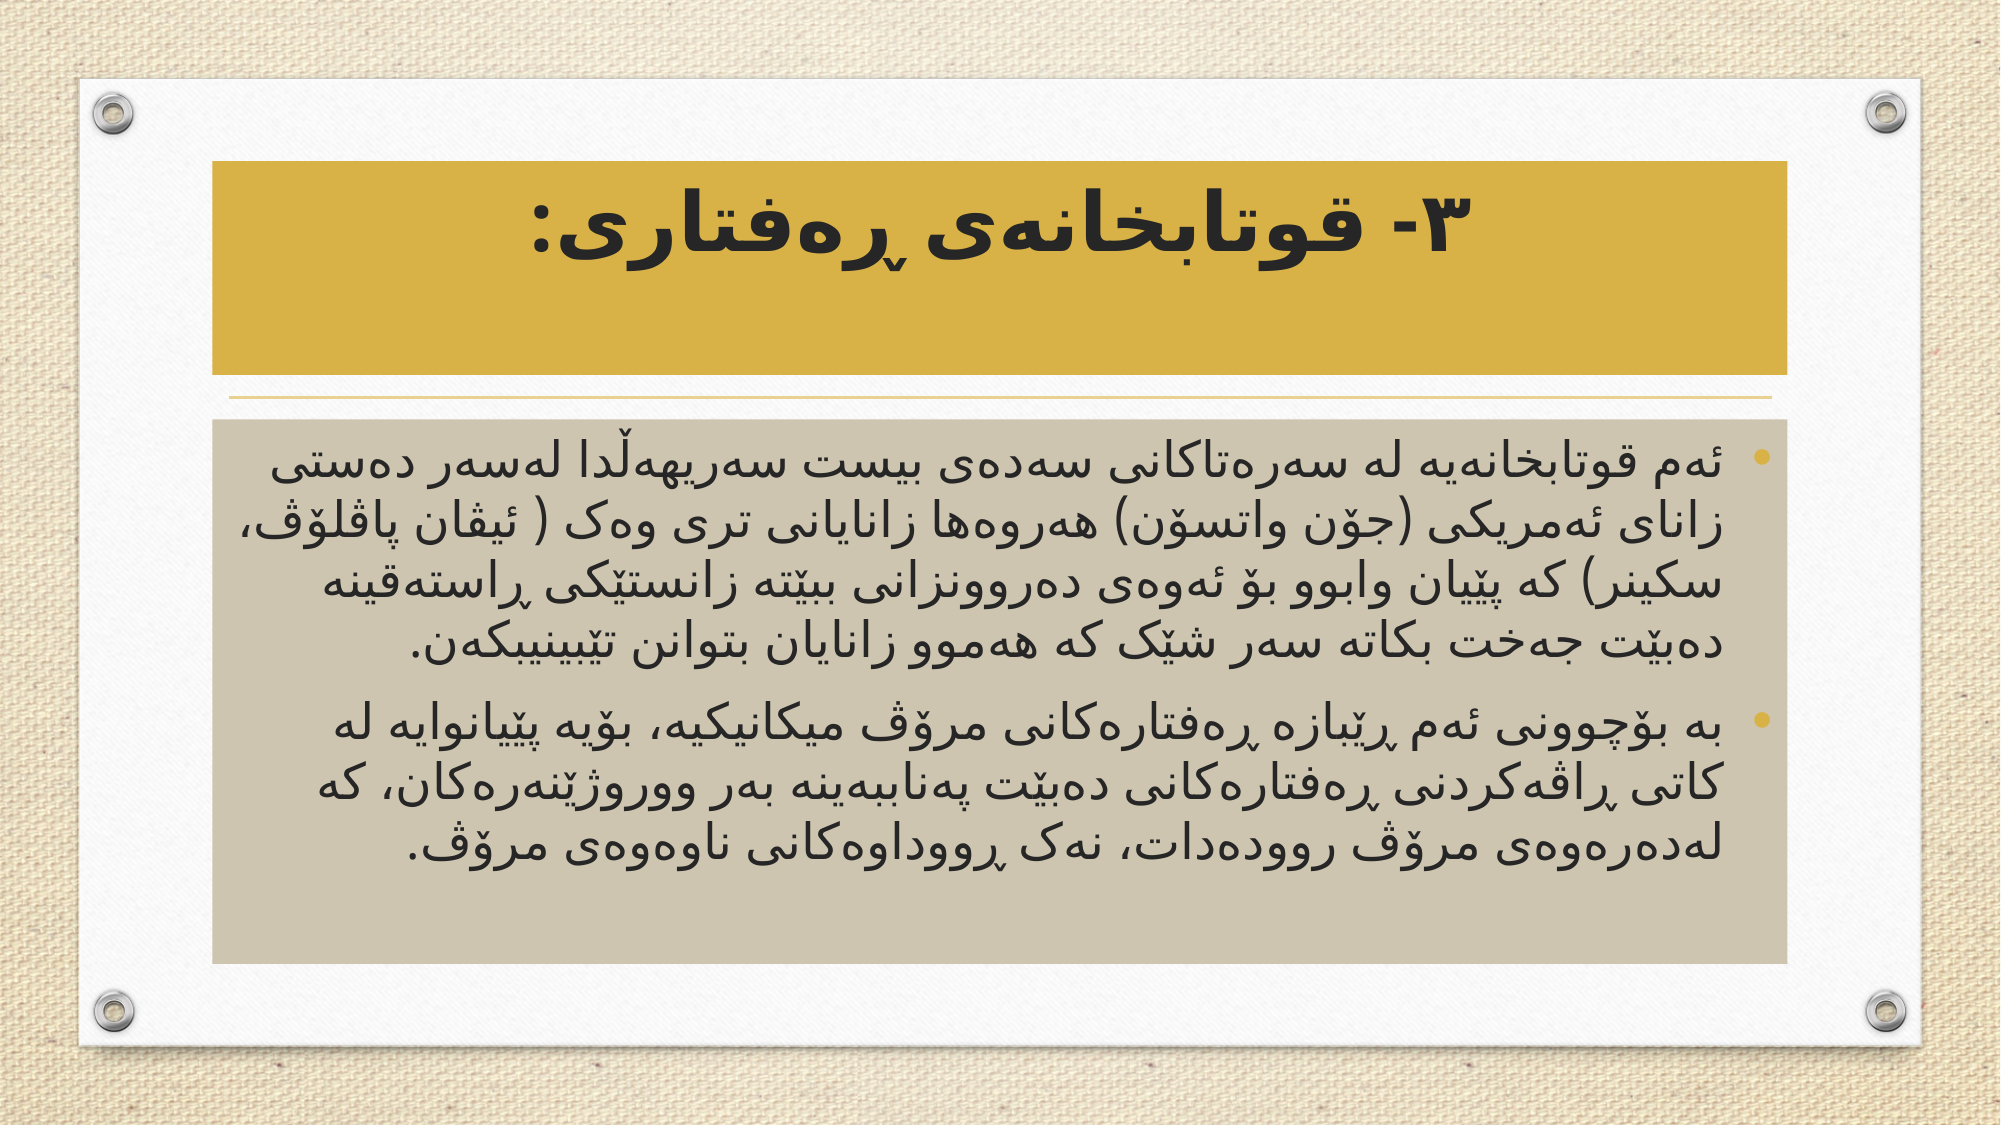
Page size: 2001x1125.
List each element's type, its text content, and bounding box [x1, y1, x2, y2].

list ئەم قوتابخانەیە لە سەرەتاکانی سەدەی بیست سەریهەڵدا لەسەر دەستی زانای ئەمریکی (جۆن واتسۆن) هەروەها زانایانی تری وەک ( ئیڤان پاڤلۆڤ، سکینر) کە پێیان وابوو بۆ ئەوەی دەروونزانی ببێتە زانستێکی ڕاستەقینە دەبێت جەخت بکاتە سەر شێک کە هەموو زانایان بتوانن تێبینیبکەن. بە بۆچوونی ئەم ڕێبازە ڕەفتارەکانی مرۆڤ میکانیکیە، بۆیە پێیانوایە لە کاتی ڕاڤەکردنی ڕەفتارەکانی دەبێت پەناببەینە بەر ووروژێنەرەکان، کە لەدەرەوەی مرۆڤ روودەدات، نەک ڕووداوەکانی ناوەوەی مرۆڤ. [212, 419, 1788, 964]
title ٣- قوتابخانەی ڕەفتاری: [212, 161, 1788, 375]
picture [0, 0, 2001, 1125]
